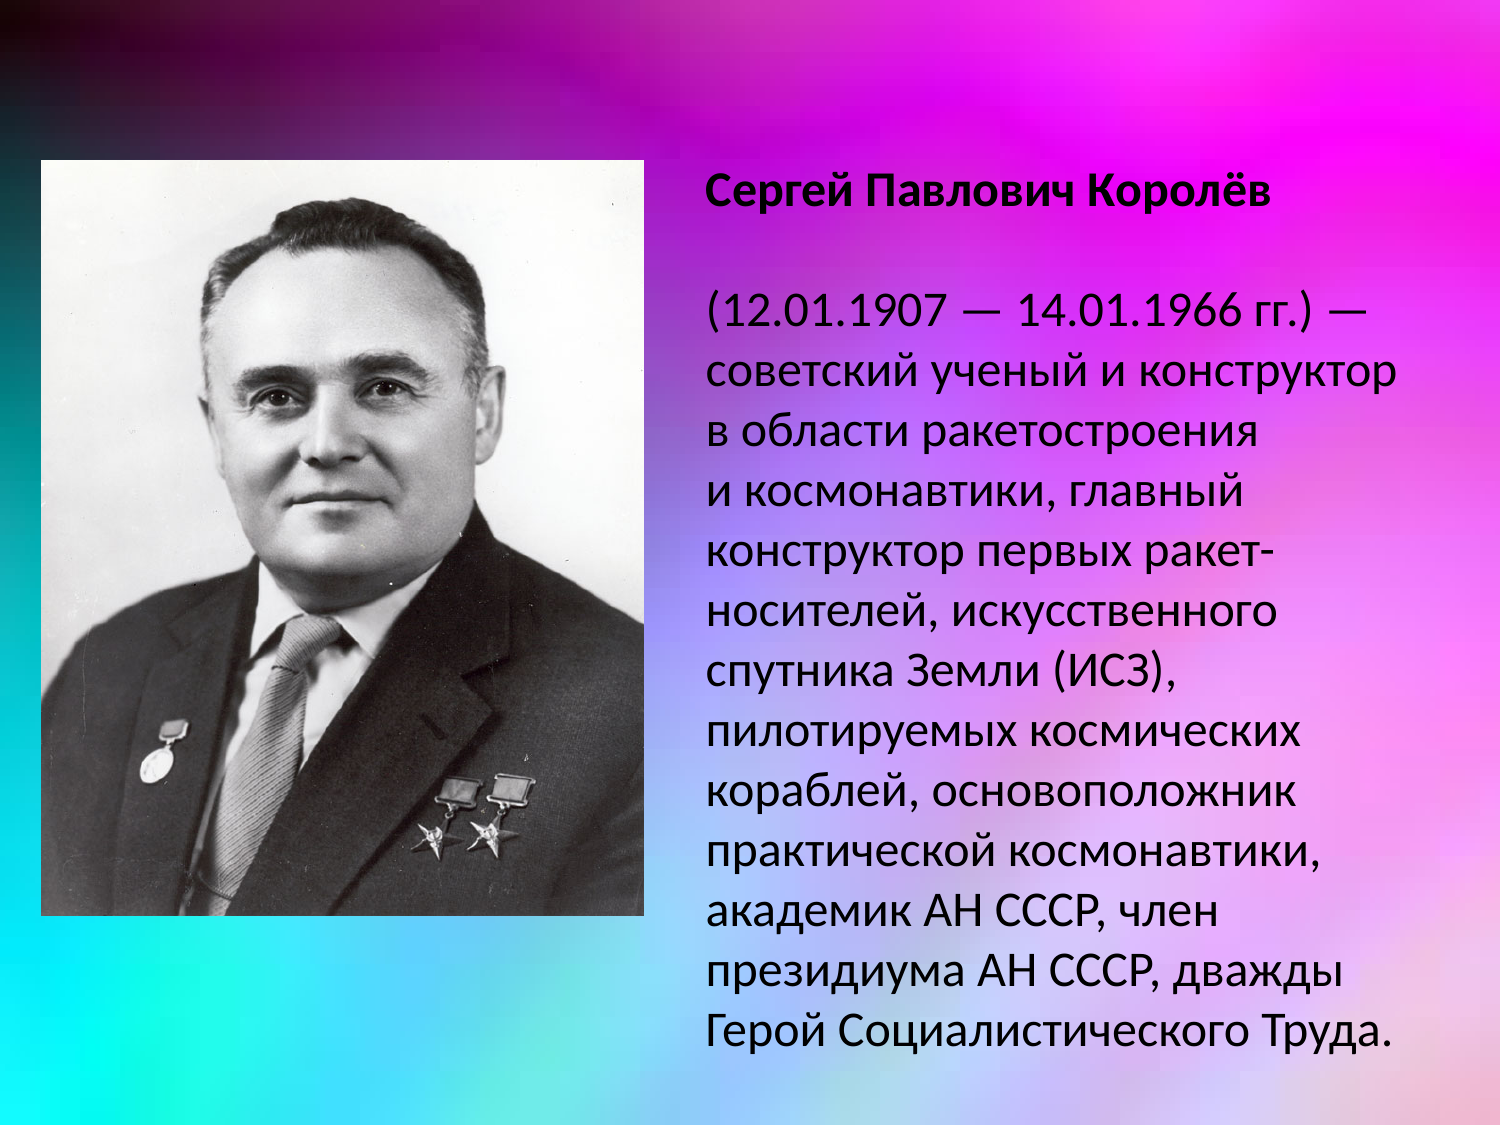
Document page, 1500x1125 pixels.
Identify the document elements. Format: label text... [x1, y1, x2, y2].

text_box Сергей Павлович Королёв (12.01.1907 — 14.01.1966 гг.) — советский ученый и конструктор в области ракетостроения и космонавтики, главный конструктор первых ракет-носителей, искусственного спутника Земли (ИСЗ), пилотируемых космических кораблей, основоположник практической космонавтики, академик АН СССР, член президиума АН СССР, дважды Герой Социалистического Труда. [690, 871, 1441, 1064]
picture [0, 0, 1500, 1125]
text_box Сергей Павлович Королёв (12.01.1907 — 14.01.1966 гг.) — советский ученый и конструктор в области ракетостроения и космонавтики, главный конструктор первых ракет-носителей, искусственного спутника Земли (ИСЗ), пилотируемых космических кораблей, основоположник практической космонавтики, академик АН СССР, член президиума АН СССР, дважды Герой Социалистического Труда. [690, 148, 1441, 810]
text_box [649, 810, 1500, 871]
